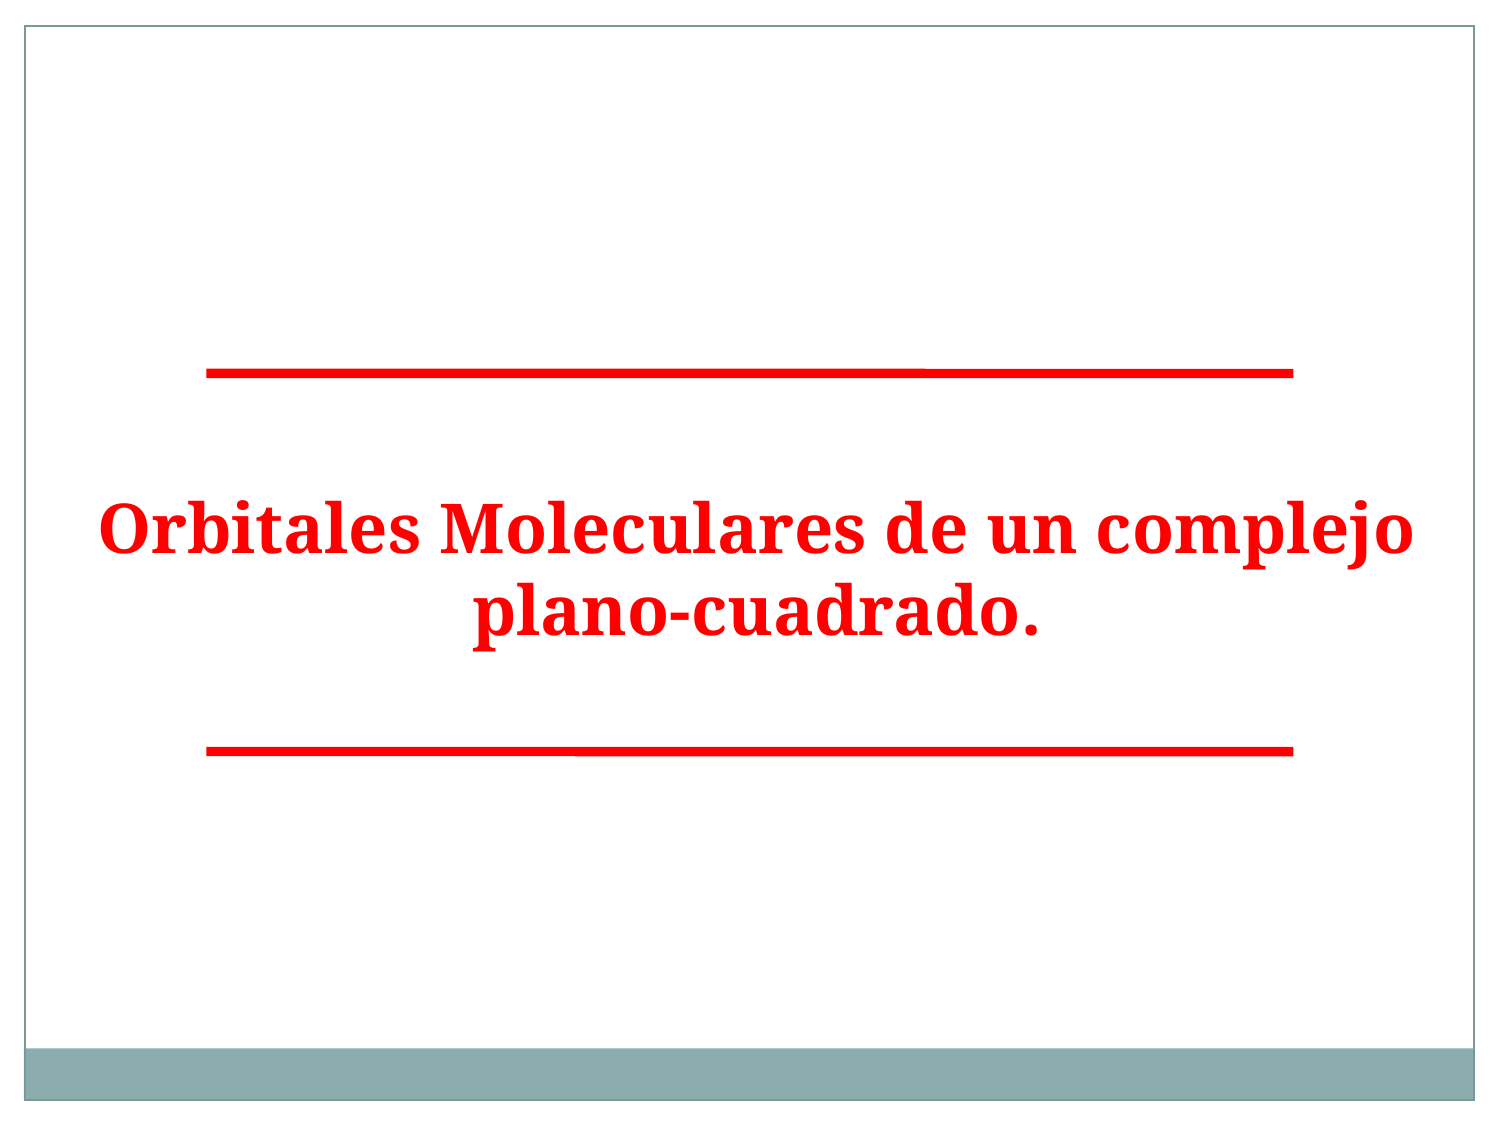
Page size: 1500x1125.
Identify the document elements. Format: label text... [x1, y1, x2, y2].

title Orbitales Moleculares de un complejo plano-cuadrado. [70, 420, 1444, 657]
